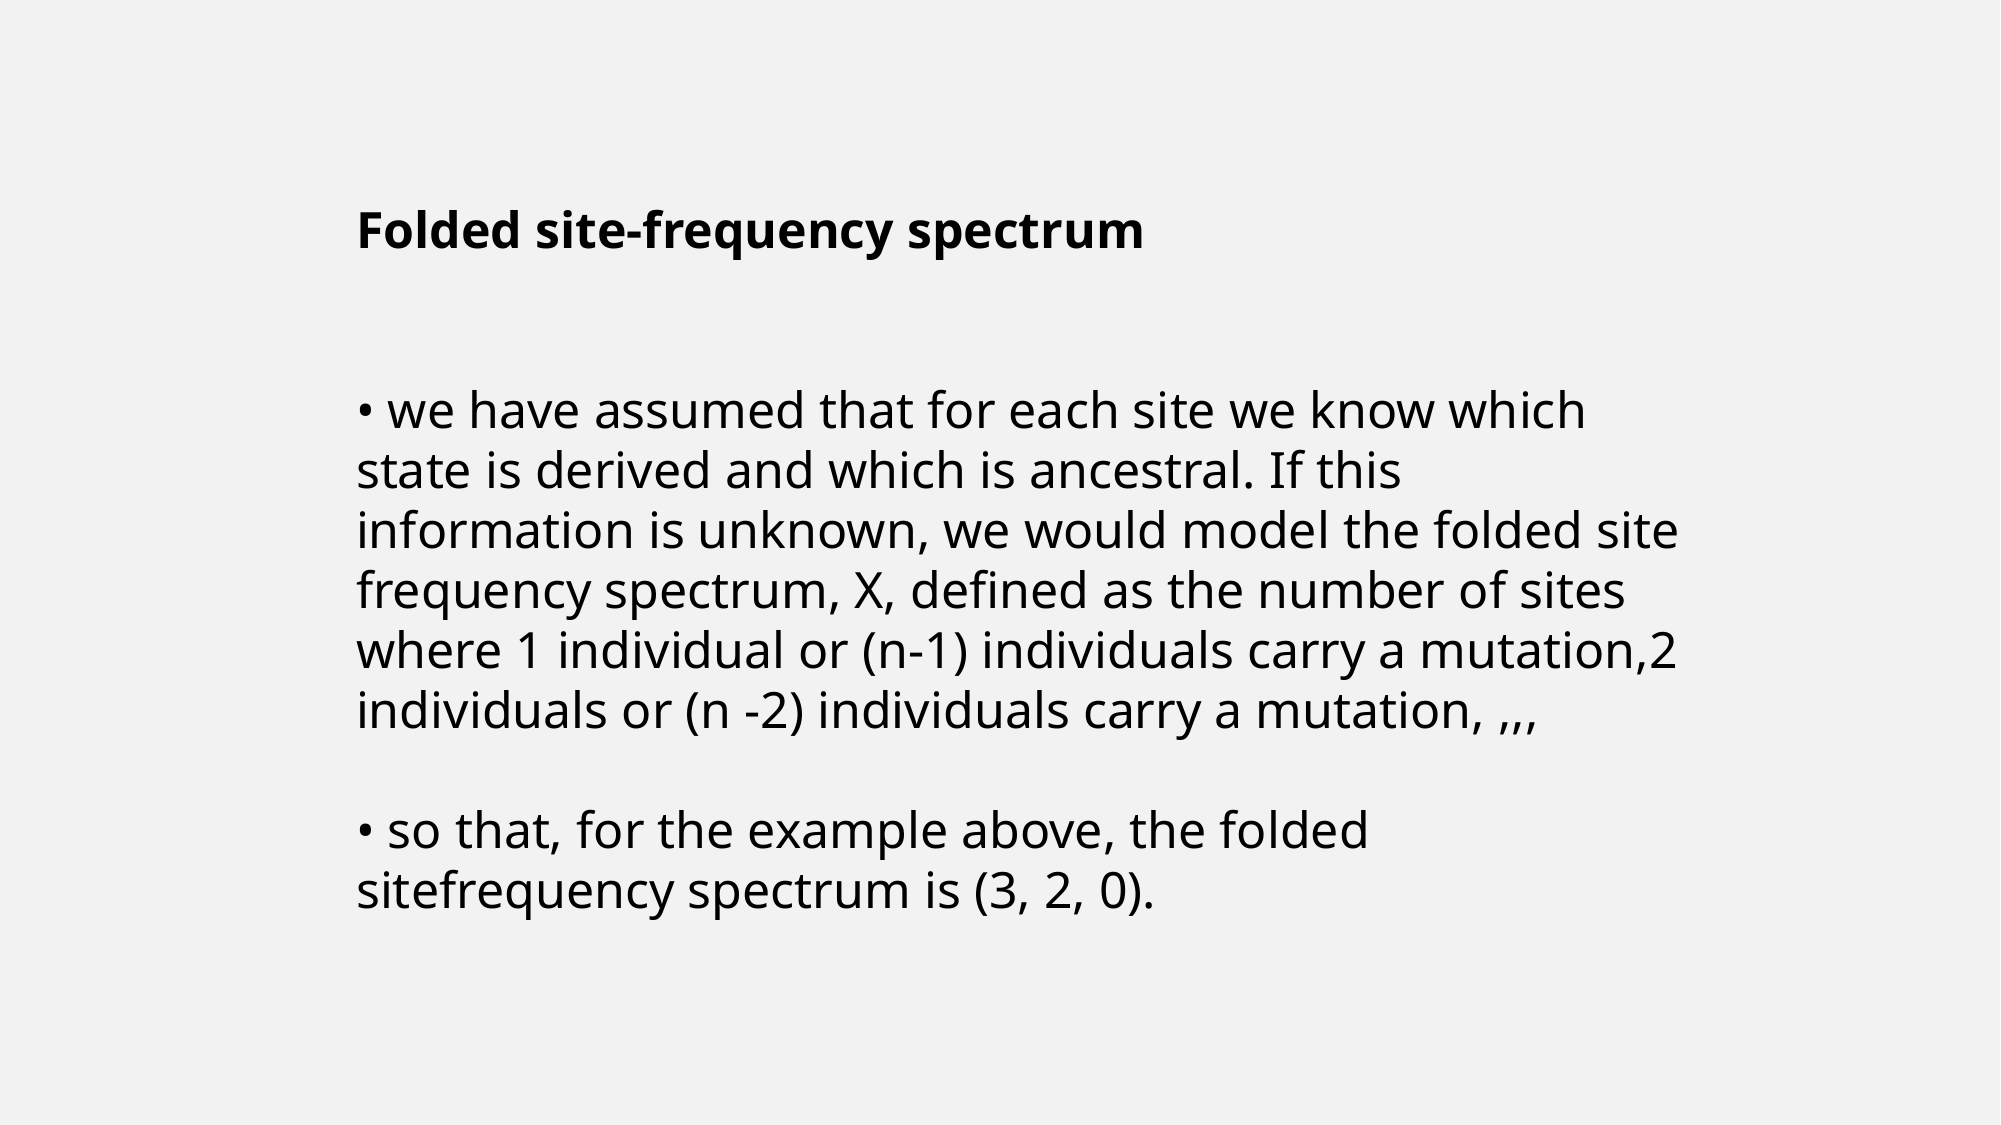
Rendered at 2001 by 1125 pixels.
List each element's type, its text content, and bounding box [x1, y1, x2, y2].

text_box Folded site-frequency spectrum • we have assumed that for each site we know which state is derived and which is ancestral. If this information is unknown, we would model the folded site frequency spectrum, X, defined as the number of sites where 1 individual or (n-1) individuals carry a mutation,2 individuals or (n -2) individuals carry a mutation, ,,, • so that, for the example above, the folded sitefrequency spectrum is (3, 2, 0). [341, 191, 1700, 926]
